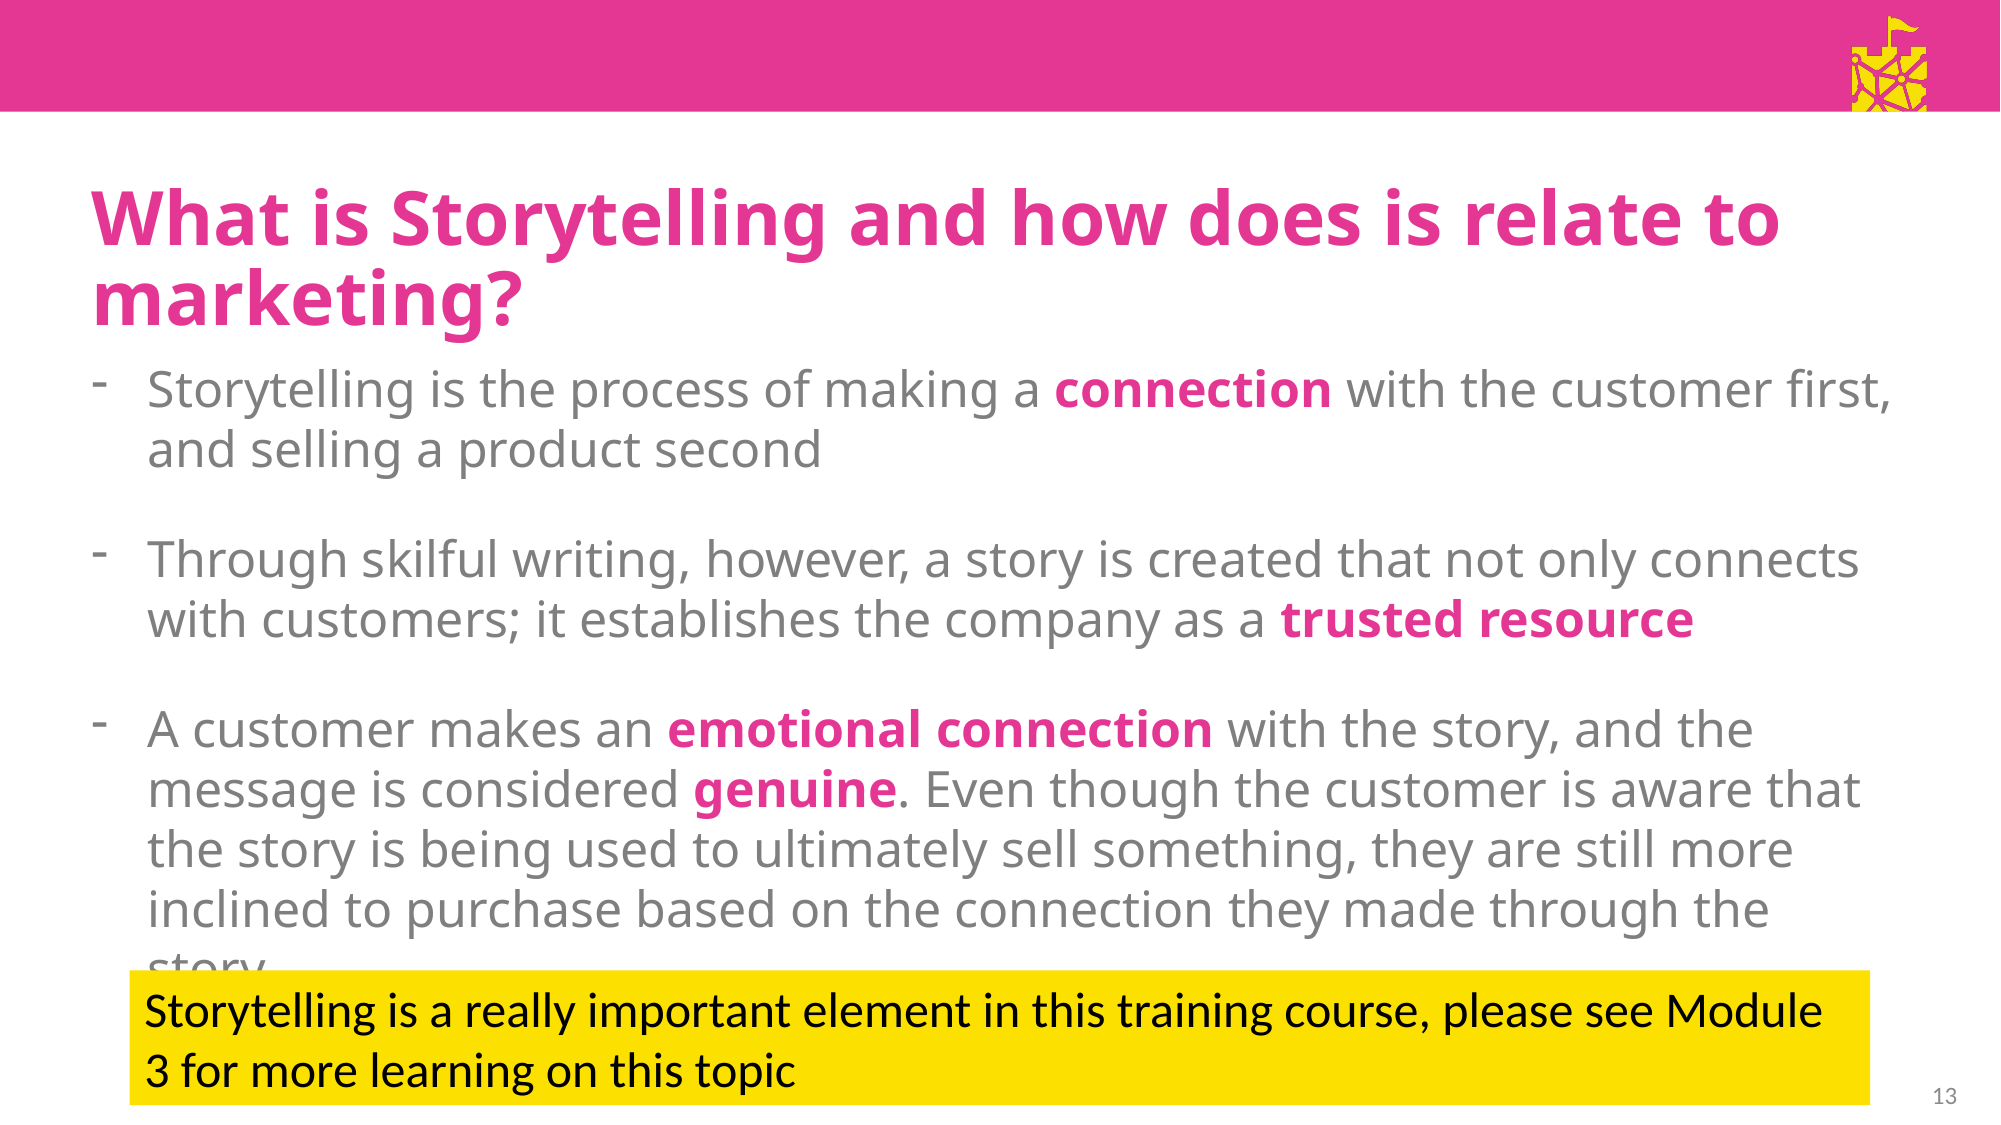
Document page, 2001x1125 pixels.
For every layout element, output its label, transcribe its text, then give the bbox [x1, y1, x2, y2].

text_box Storytelling is a really important element in this training course, please see Module 3 for more learning on this topic [129, 970, 1871, 1106]
list Storytelling is the process of making a connection with the customer first, and selling a product second Through skilful writing, however, a story is created that not only connects with customers; it establishes the company as a trusted resource A customer makes an emotional connection with the story, and the message is considered genuine. Even though the customer is aware that the story is being used to ultimately sell something, they are still more inclined to purchase based on the connection they made through the story. [76, 350, 1924, 1006]
picture [1834, 15, 1948, 112]
list What is Storytelling and how does is relate to marketing? [76, 172, 1924, 277]
slide_number 13 [1266, 1076, 1973, 1114]
